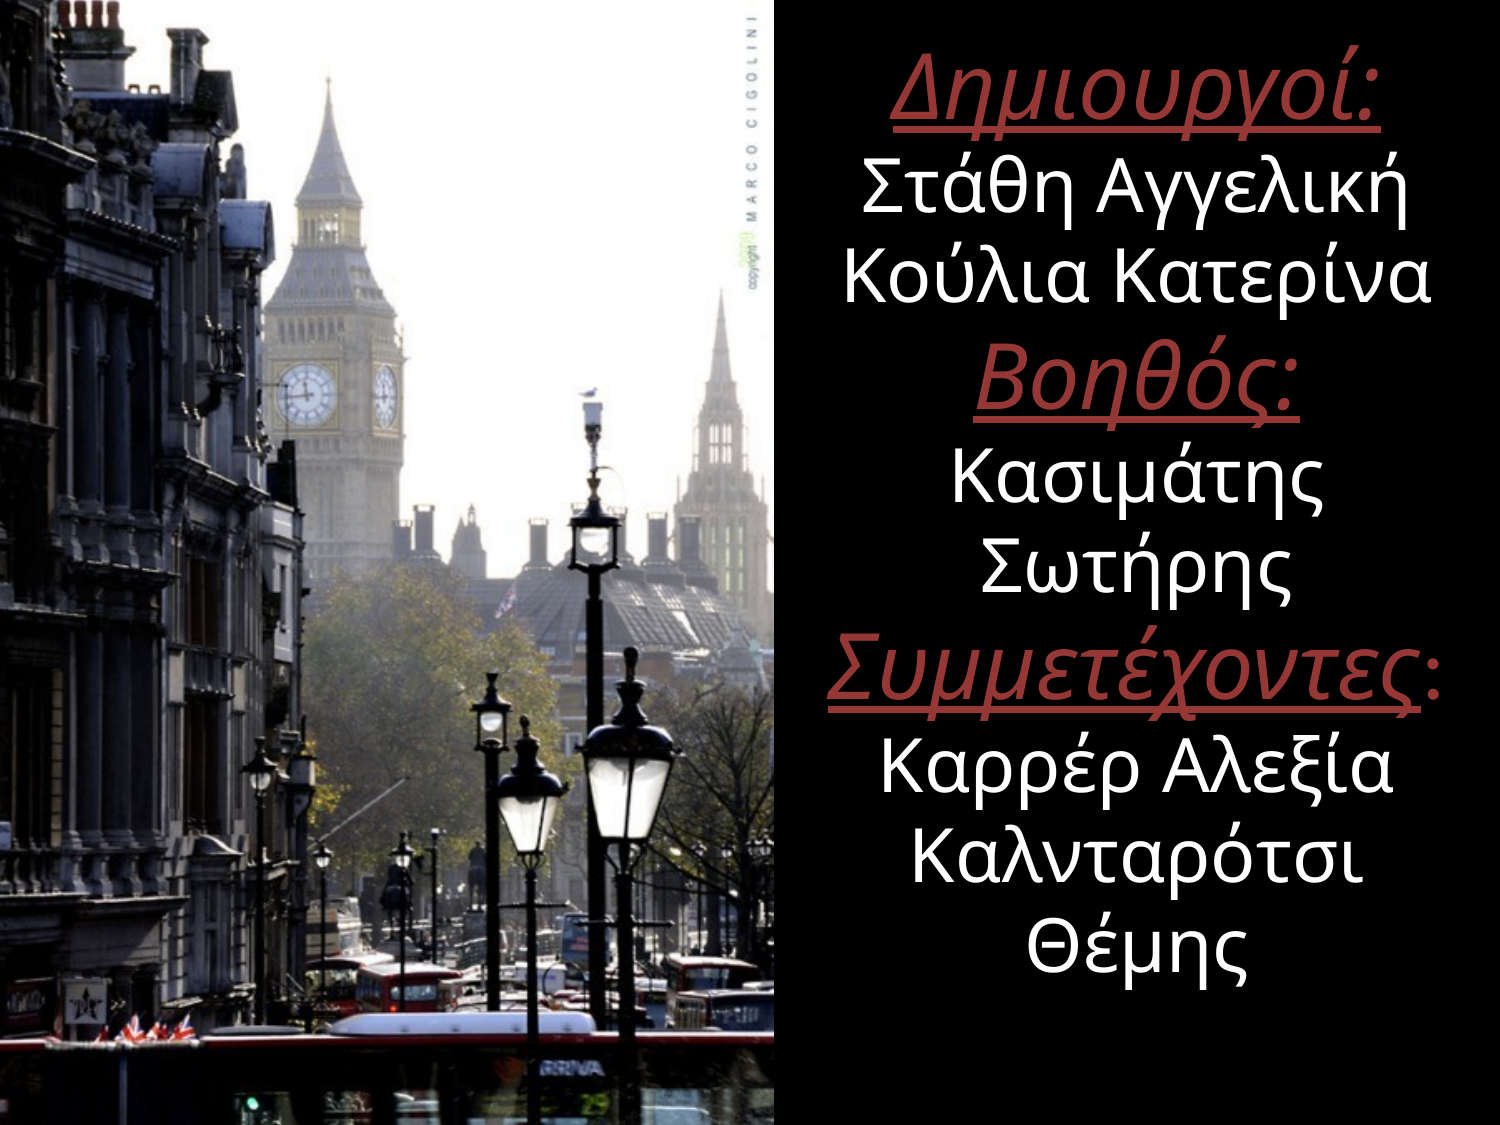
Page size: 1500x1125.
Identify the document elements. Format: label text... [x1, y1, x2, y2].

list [0, 0, 774, 1125]
title Δημιουργοί: Στάθη Αγγελική Κούλια Κατερίνα Βοηθός: Κασιμάτης Σωτήρης Συμμετέχοντες: Καρρέρ Αλεξία Καλνταρότσι Θέμης [774, 0, 1500, 1125]
